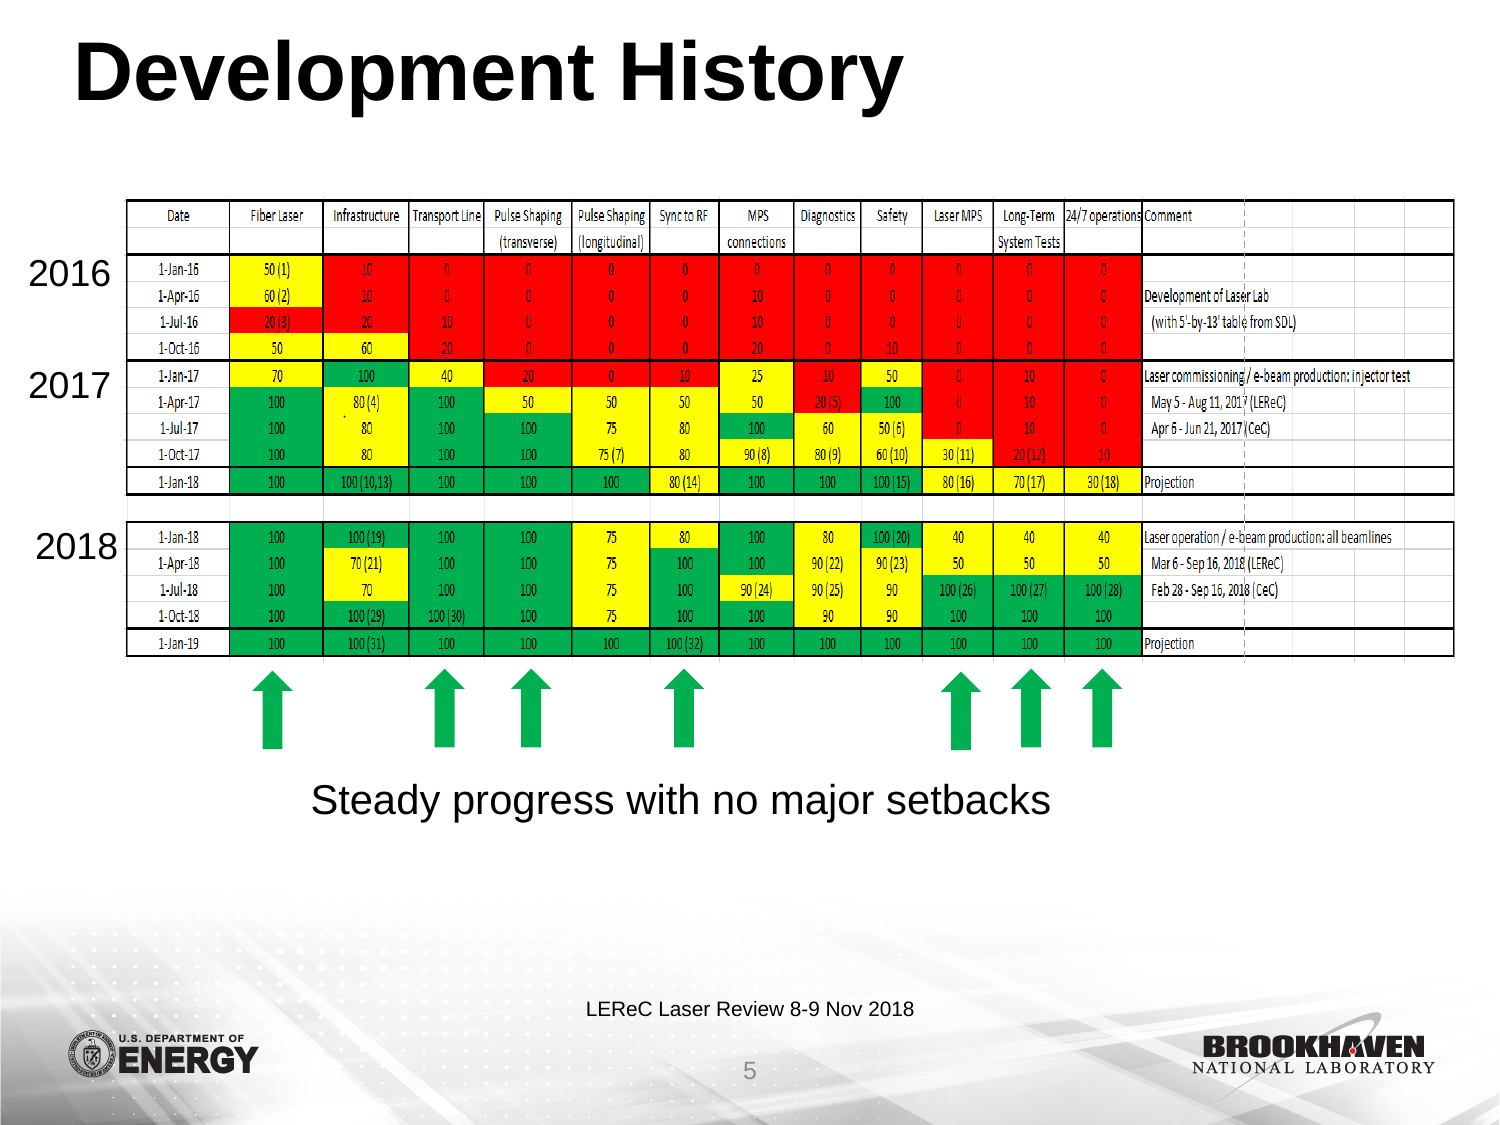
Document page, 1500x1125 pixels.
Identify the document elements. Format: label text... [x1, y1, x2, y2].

text_box Steady progress with no major setbacks [295, 765, 1067, 830]
slide_number 5 [581, 1039, 919, 1100]
text_box [1082, 668, 1123, 748]
text_box 2017 [13, 353, 123, 414]
text_box 2016 [13, 241, 123, 302]
text_box [510, 668, 552, 748]
text_box [1010, 668, 1052, 748]
text_box [424, 668, 465, 748]
picture [0, 0, 1500, 1125]
text_box [663, 668, 705, 748]
text_box 2018 [20, 514, 123, 575]
title Development History [58, 21, 1425, 239]
text_box [940, 671, 982, 751]
text_box [252, 670, 293, 750]
